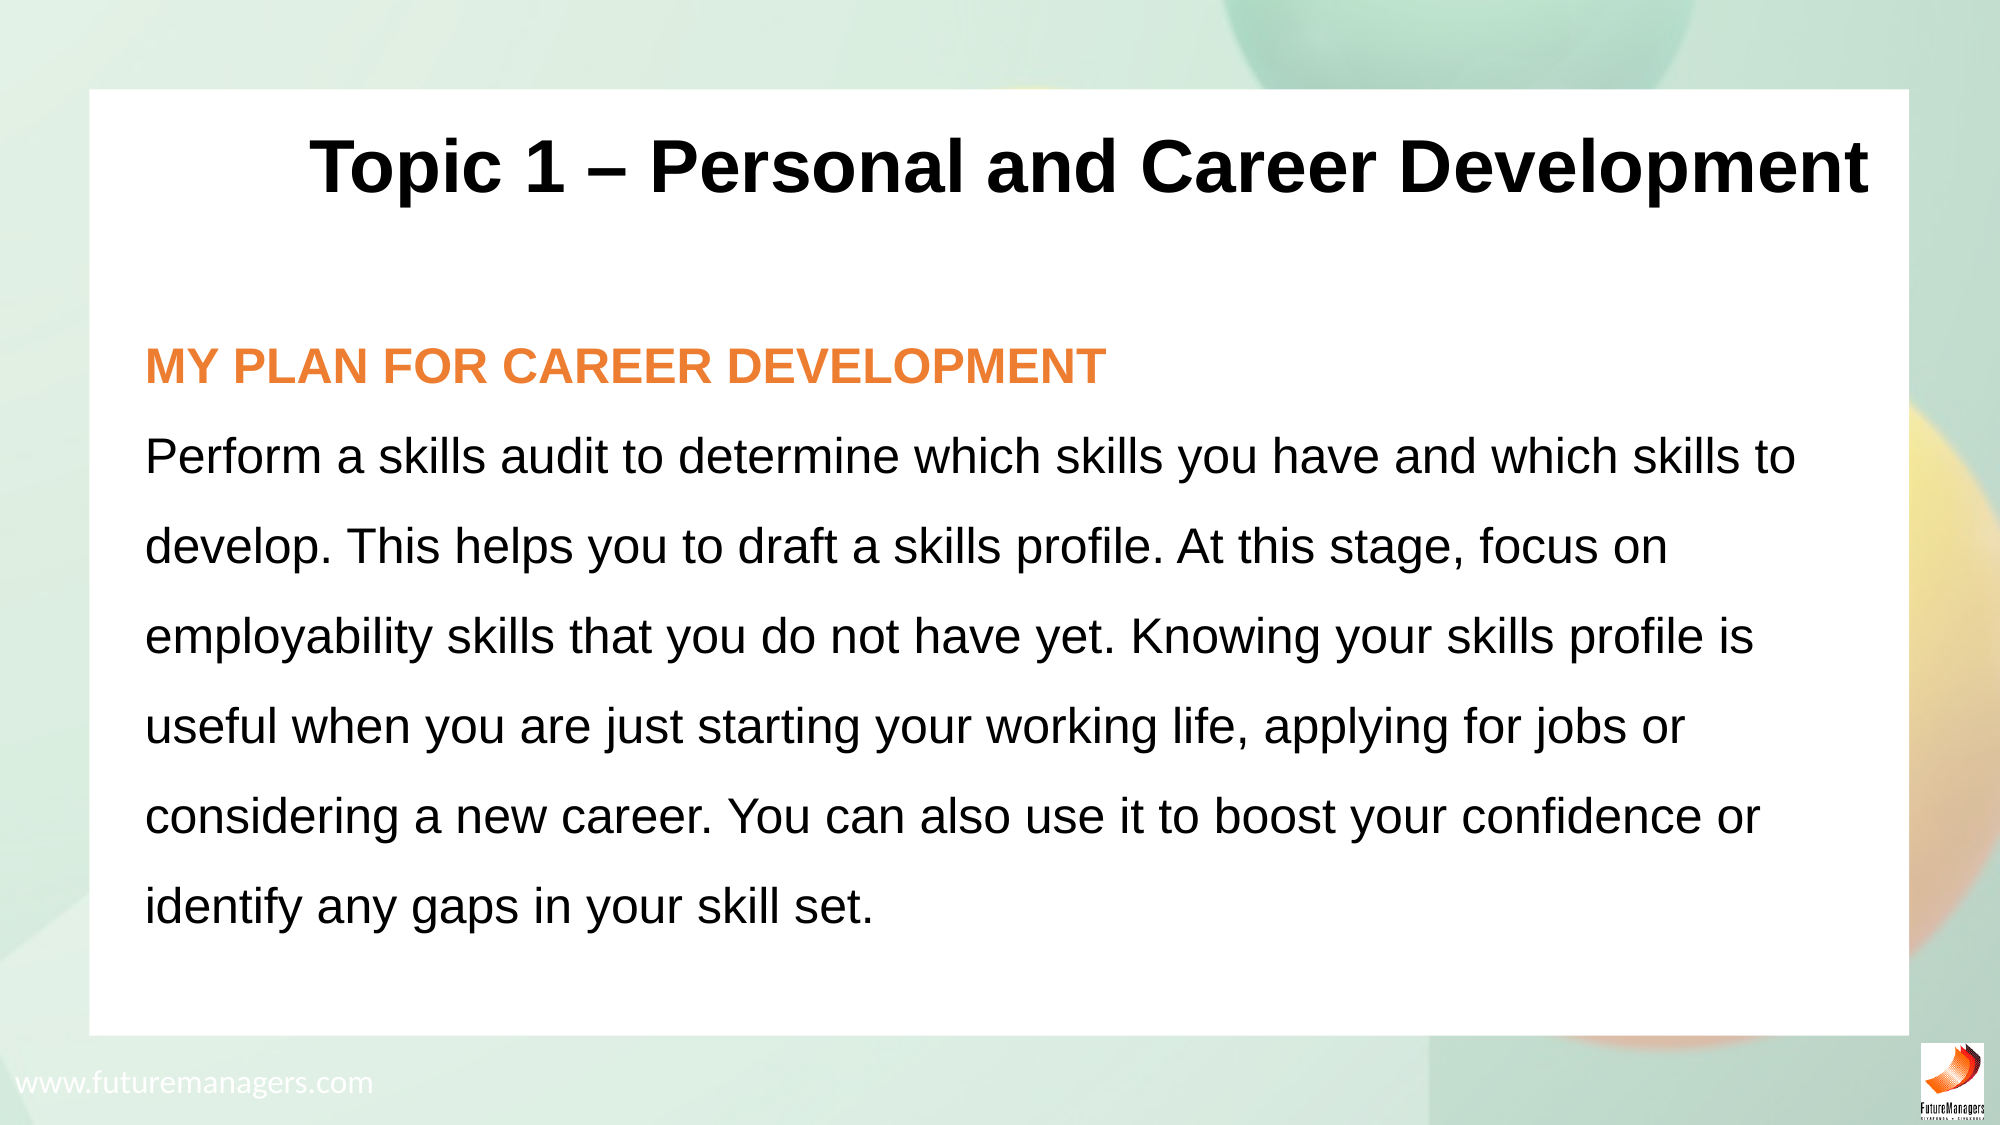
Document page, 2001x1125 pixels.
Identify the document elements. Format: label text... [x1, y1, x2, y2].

text_box www.futuremanagers.com [0, 1052, 1447, 1108]
text_box MY PLAN FOR CAREER DEVELOPMENT Perform a skills audit to determine which skills you have and which skills to develop. This helps you to draft a skills profile. At this stage, focus on employability skills that you do not have yet. Knowing your skills profile is useful when you are just starting your working life, applying for jobs or considering a new career. You can also use it to boost your confidence or identify any gaps in your skill set. [130, 295, 1869, 941]
text_box Topic 1 – Personal and Career Development [109, 109, 1886, 215]
text_box [88, 88, 1910, 1037]
picture [1921, 1043, 1984, 1120]
